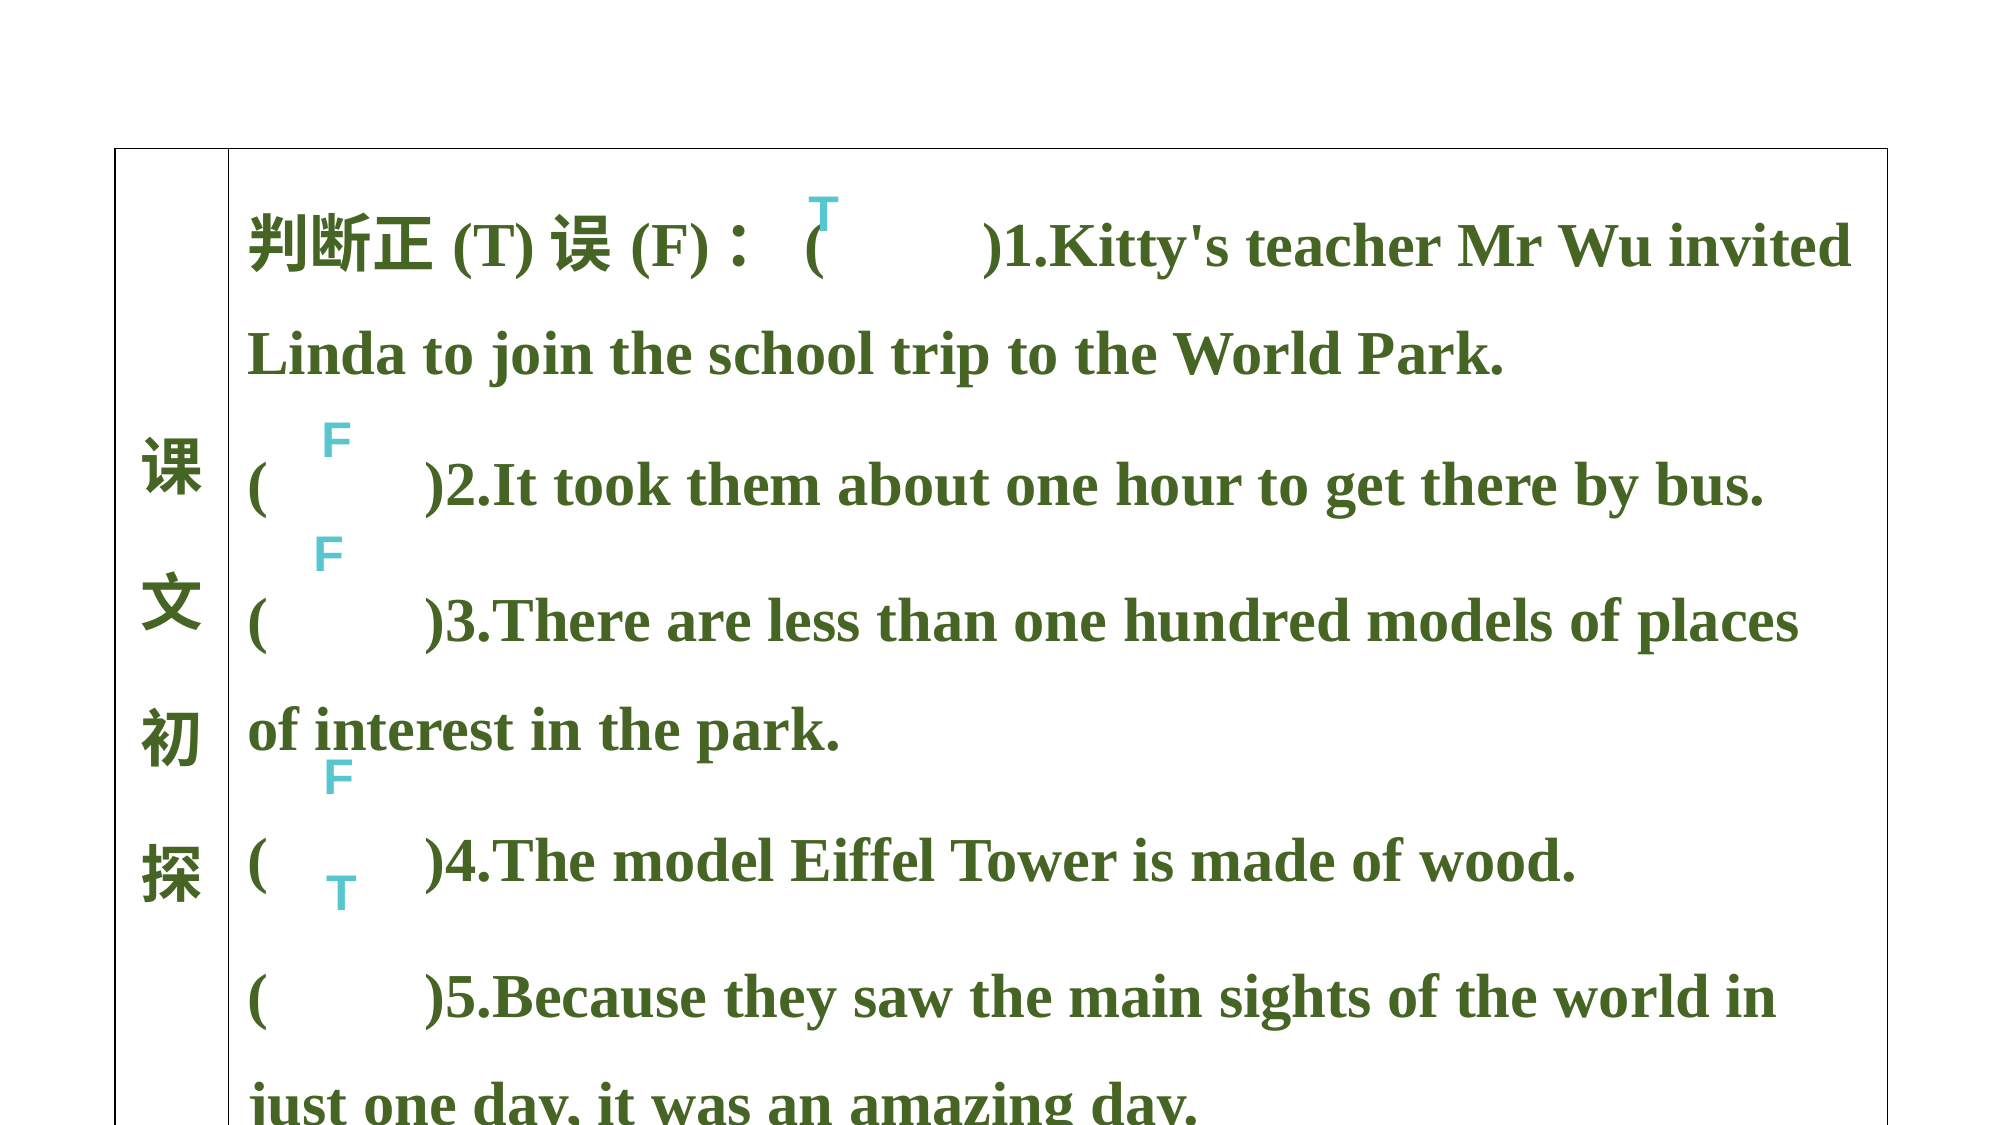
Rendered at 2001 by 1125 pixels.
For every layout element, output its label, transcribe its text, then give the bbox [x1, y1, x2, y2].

text_box F [298, 513, 359, 589]
text_box T [311, 853, 372, 929]
table_header 判断正(T)误(F)：( )1.Kitty's teacher Mr Wu invited Linda to join the school trip to the World Park. ( )2.It took them about one hour to get there by bus. ( )3.There are less than one hundred models of places of interest in the park. ( )4.The model Eiffel Tower is made of wood. ( )5.Because they saw the main sights of the world in just one day, it was an amazing day. [229, 149, 1887, 1125]
table_header 课文初探 [116, 149, 228, 1125]
text_box T [793, 173, 854, 249]
text_box F [306, 399, 367, 475]
text_box F [308, 737, 370, 813]
